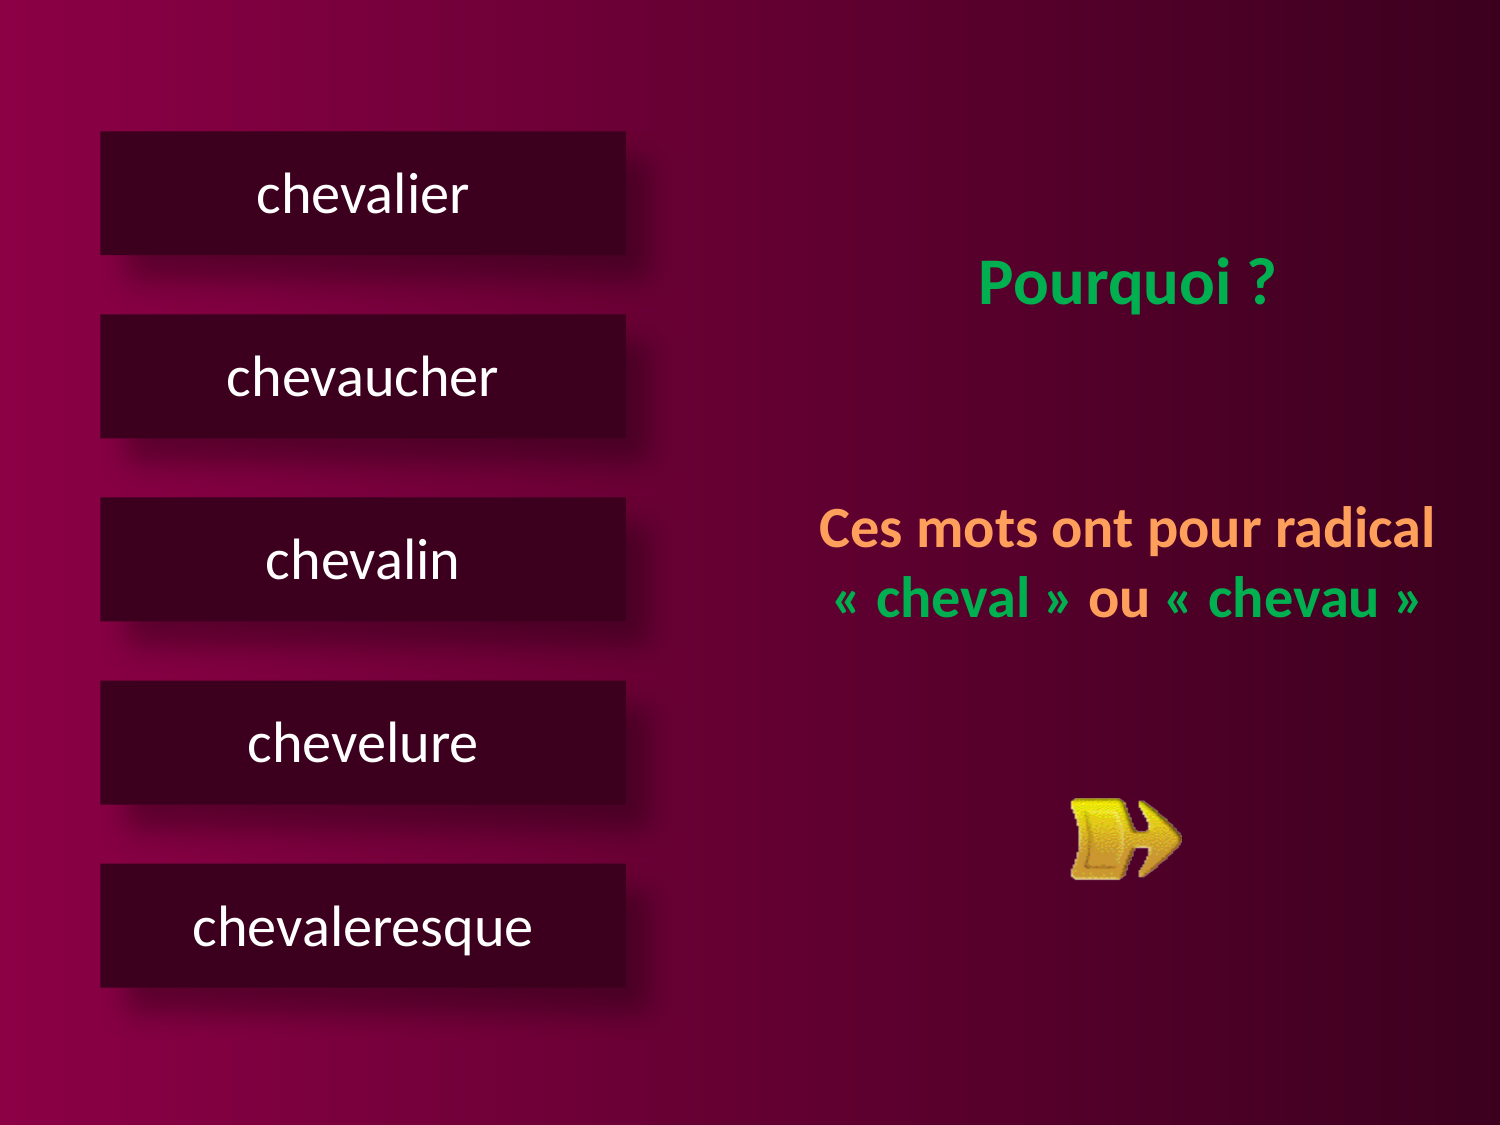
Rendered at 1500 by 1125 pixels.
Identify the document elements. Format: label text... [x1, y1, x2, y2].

text_box [0, 0, 1500, 1125]
text_box chevaleresque [98, 862, 628, 990]
text_box Pourquoi ? [963, 230, 1294, 326]
text_box chevaucher [98, 312, 628, 440]
text_box chevelure [98, 678, 628, 807]
text_box chevalin [98, 495, 628, 624]
text_box Ces mots ont pour radical « cheval » ou « chevau » [779, 466, 1477, 659]
text_box chevalier [98, 129, 628, 257]
picture [1070, 783, 1181, 896]
